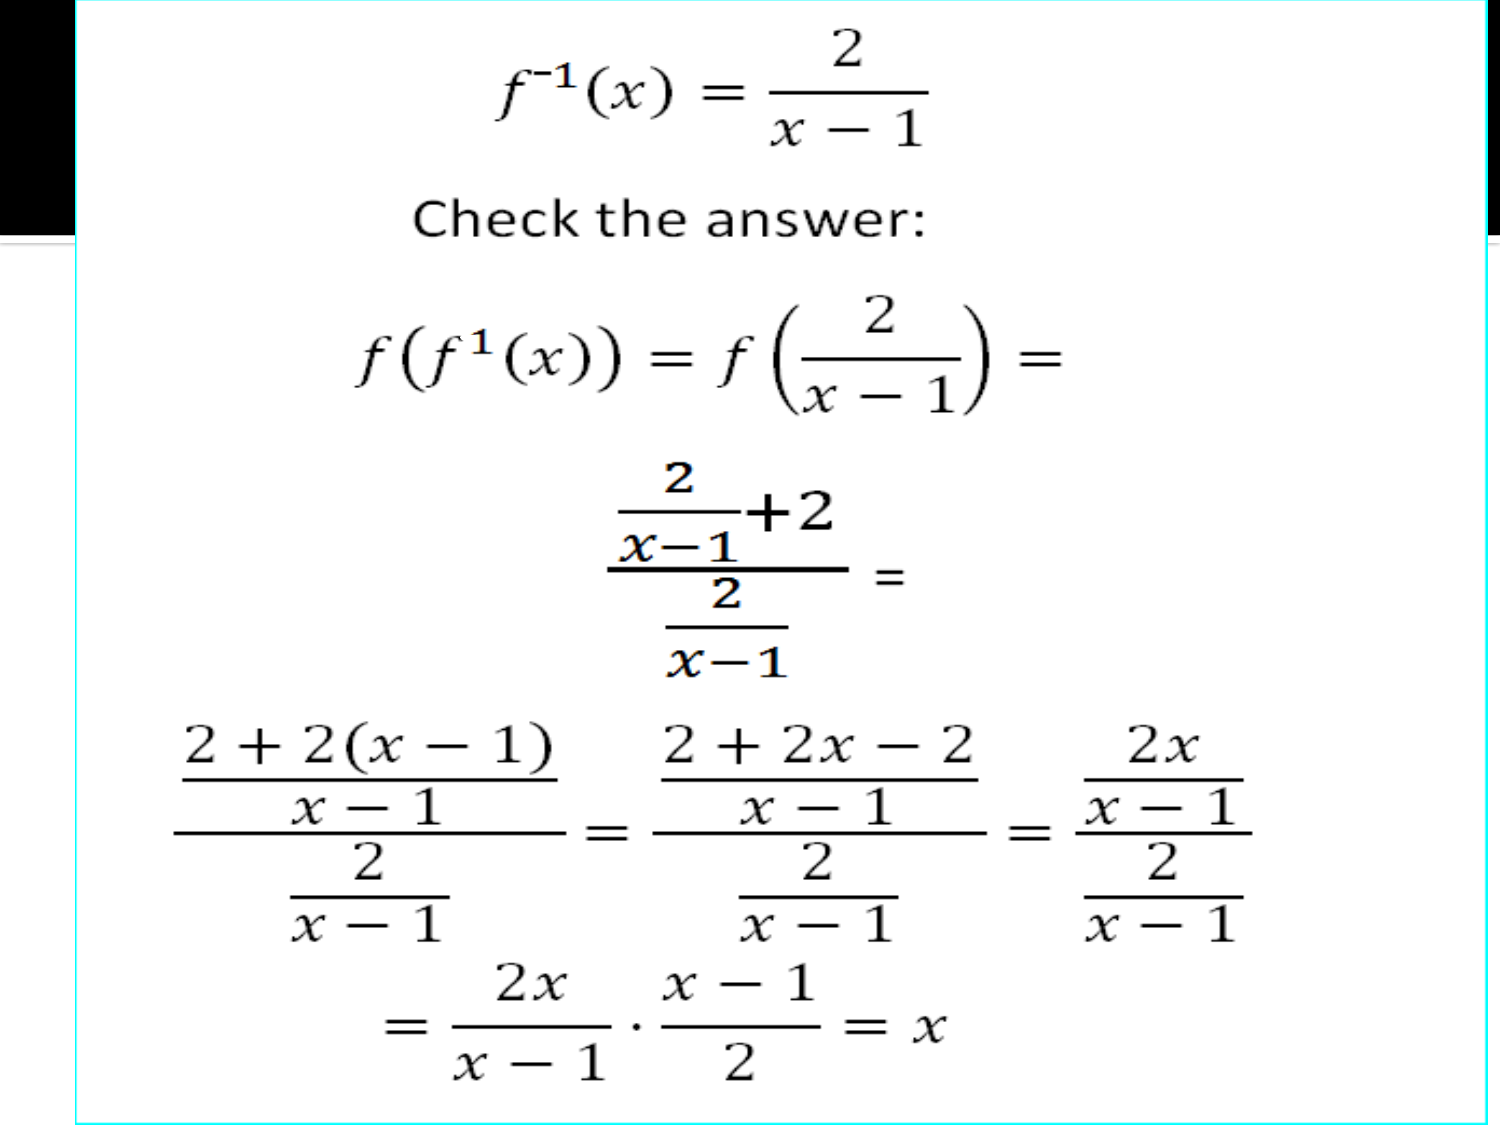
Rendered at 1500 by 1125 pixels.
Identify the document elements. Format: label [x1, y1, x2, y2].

list [74, 0, 1488, 1125]
